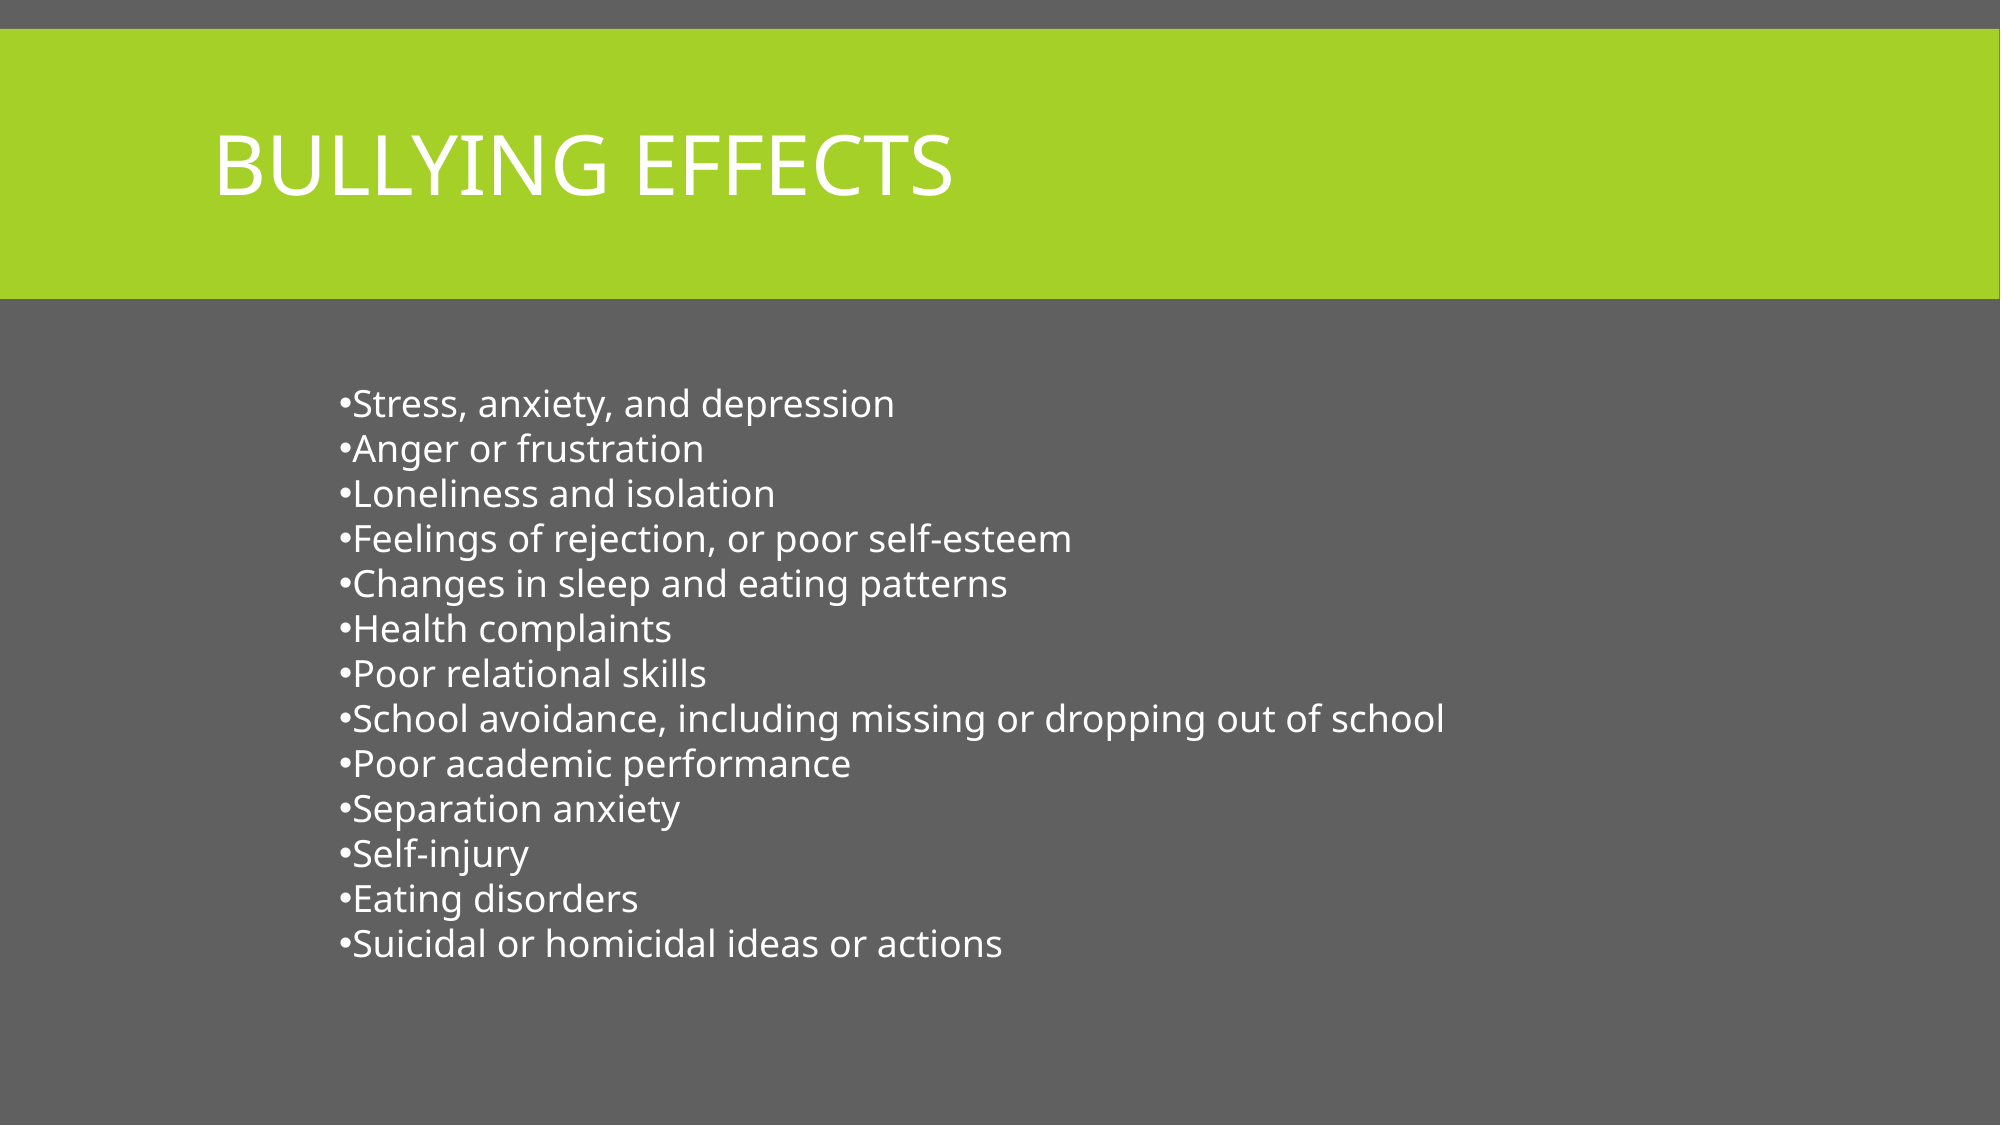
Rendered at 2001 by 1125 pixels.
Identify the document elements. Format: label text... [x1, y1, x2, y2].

title Bullying Effects [197, 46, 1803, 295]
text_box Stress, anxiety, and depression Anger or frustration Loneliness and isolation Feelings of rejection, or poor self-esteem Changes in sleep and eating patterns Health complaints Poor relational skills School avoidance, including missing or dropping out of school Poor academic performance Separation anxiety Self-injury Eating disorders Suicidal or homicidal ideas or actions [324, 372, 1462, 1063]
